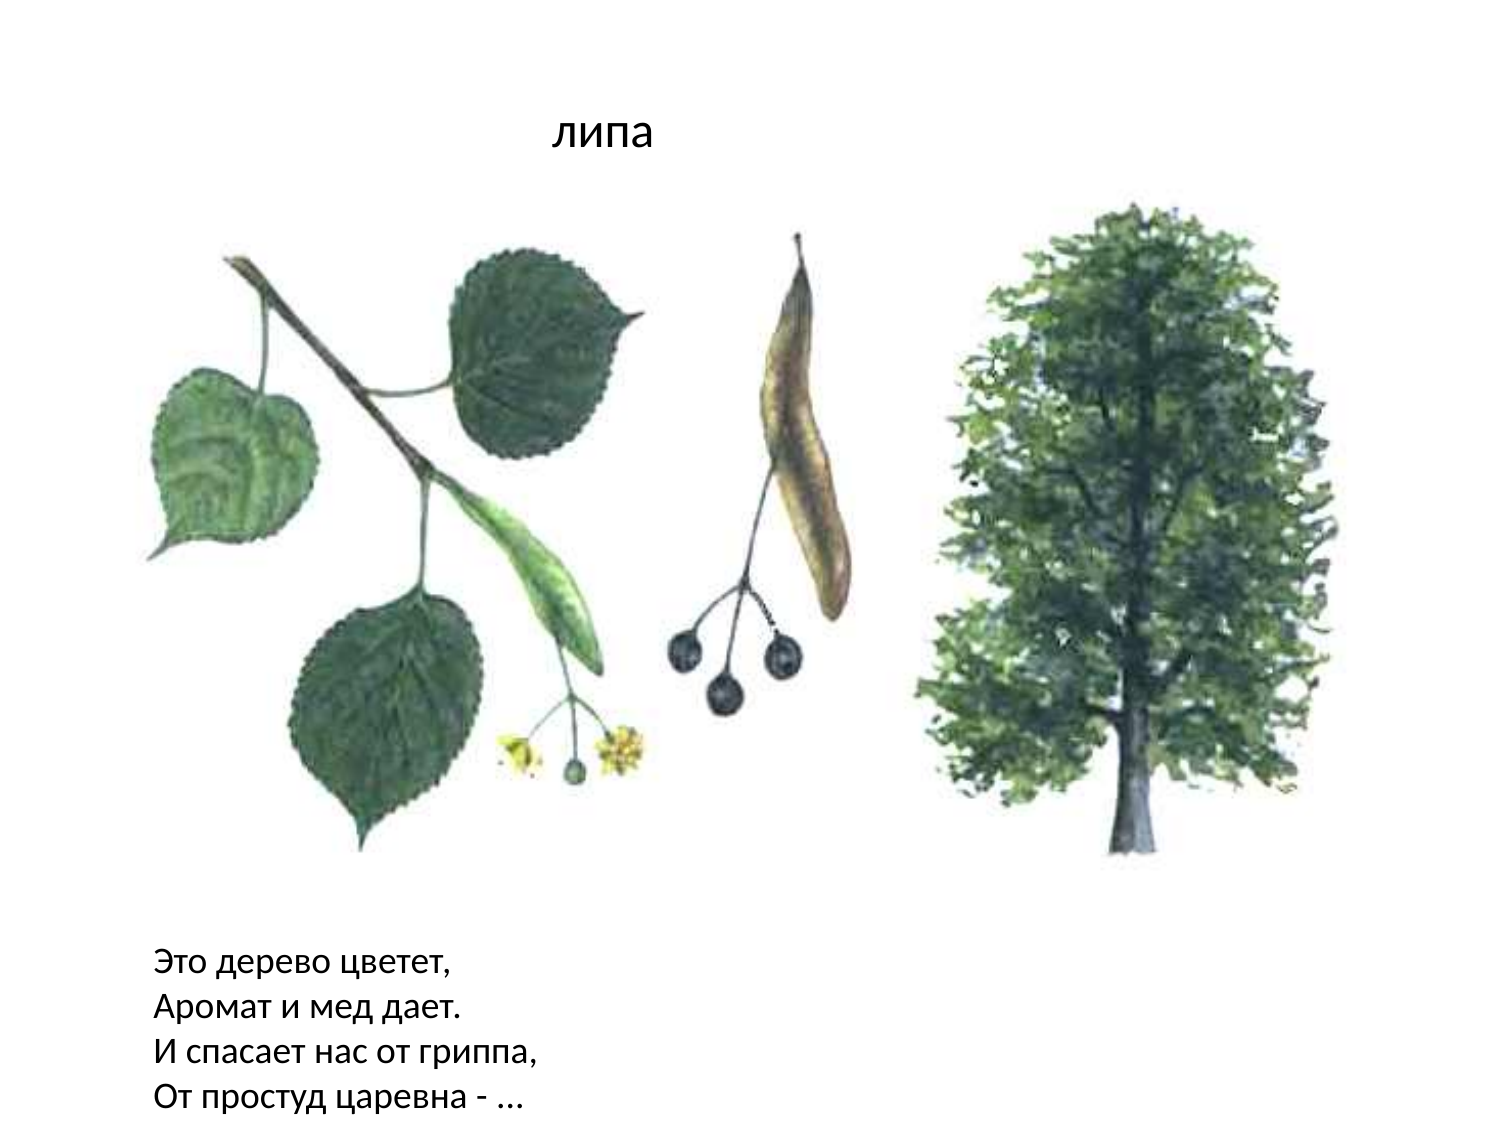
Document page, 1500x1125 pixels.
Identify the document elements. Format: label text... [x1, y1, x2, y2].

text_box липа [537, 89, 892, 165]
picture [71, 172, 1412, 903]
text_box Это дерево цветет, Аромат и мед дает. И спасает нас от гриппа, От простуд царевна - ... [138, 928, 554, 1124]
